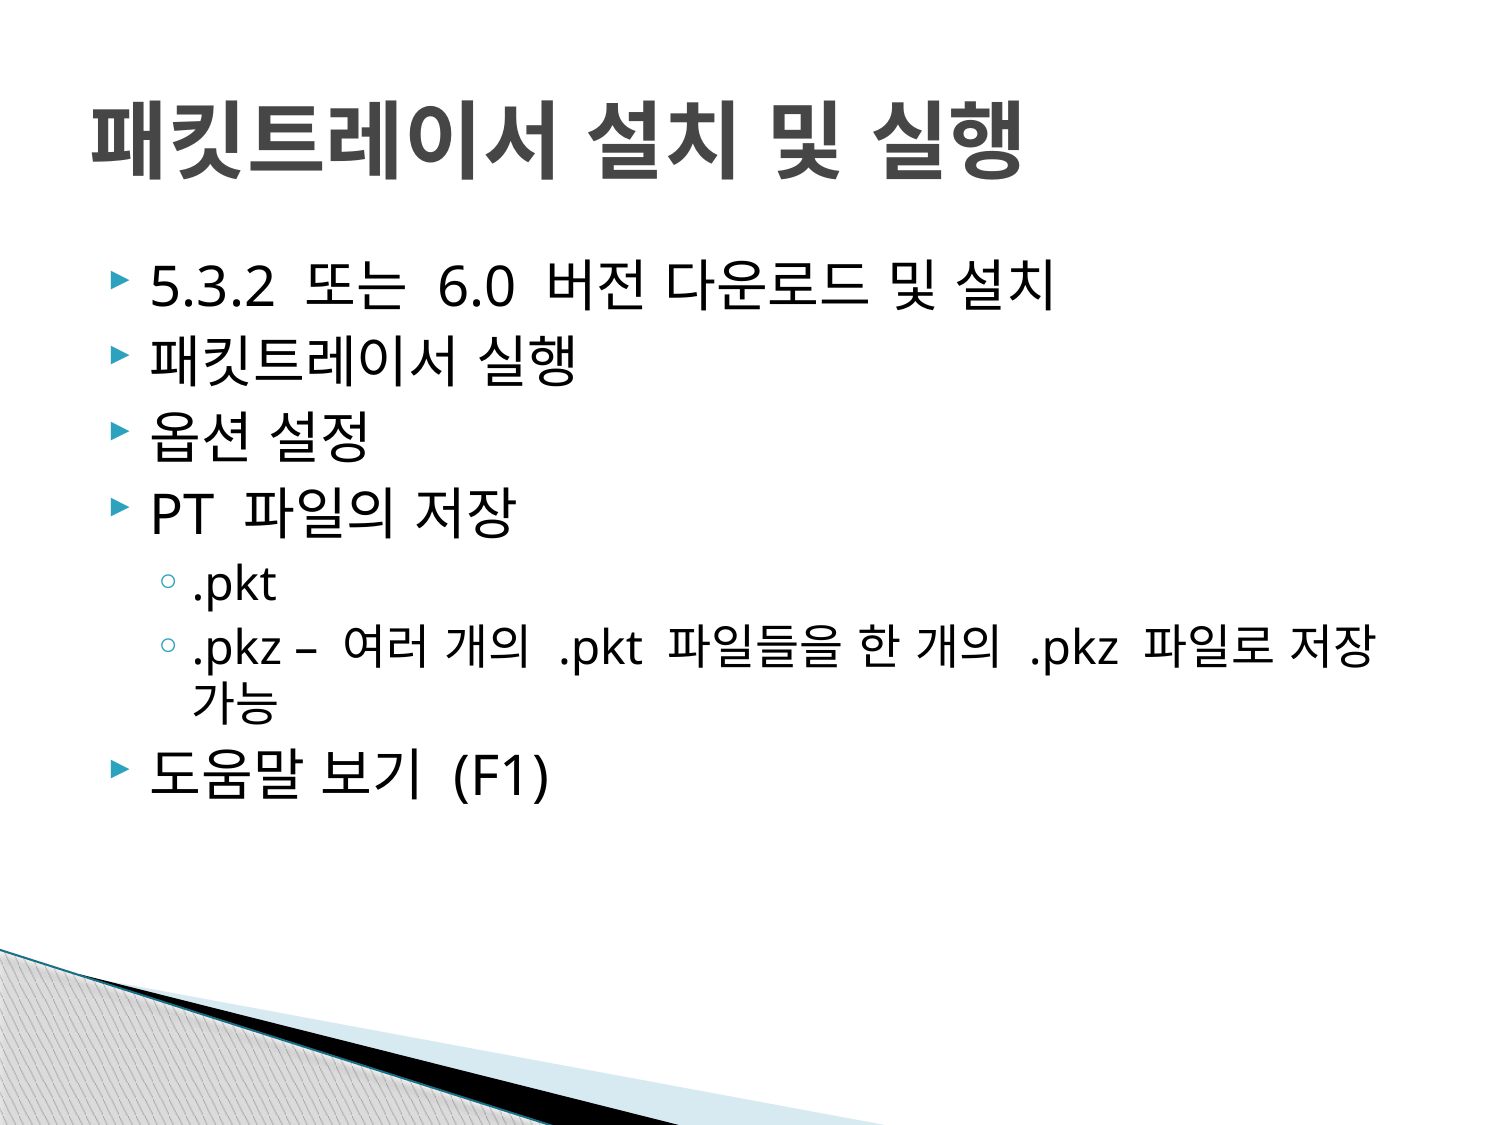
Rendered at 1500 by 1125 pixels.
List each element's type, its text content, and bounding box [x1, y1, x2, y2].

title 패킷트레이서 설치 및 실행 [75, 45, 1425, 233]
list 5.3.2 또는 6.0 버전 다운로드 및 설치 패킷트레이서 실행 옵션 설정 PT 파일의 저장 .pkt .pkz – 여러 개의 .pkt 파일들을 한 개의 .pkz 파일로 저장 가능 도움말 보기 (F1) [75, 243, 1425, 986]
